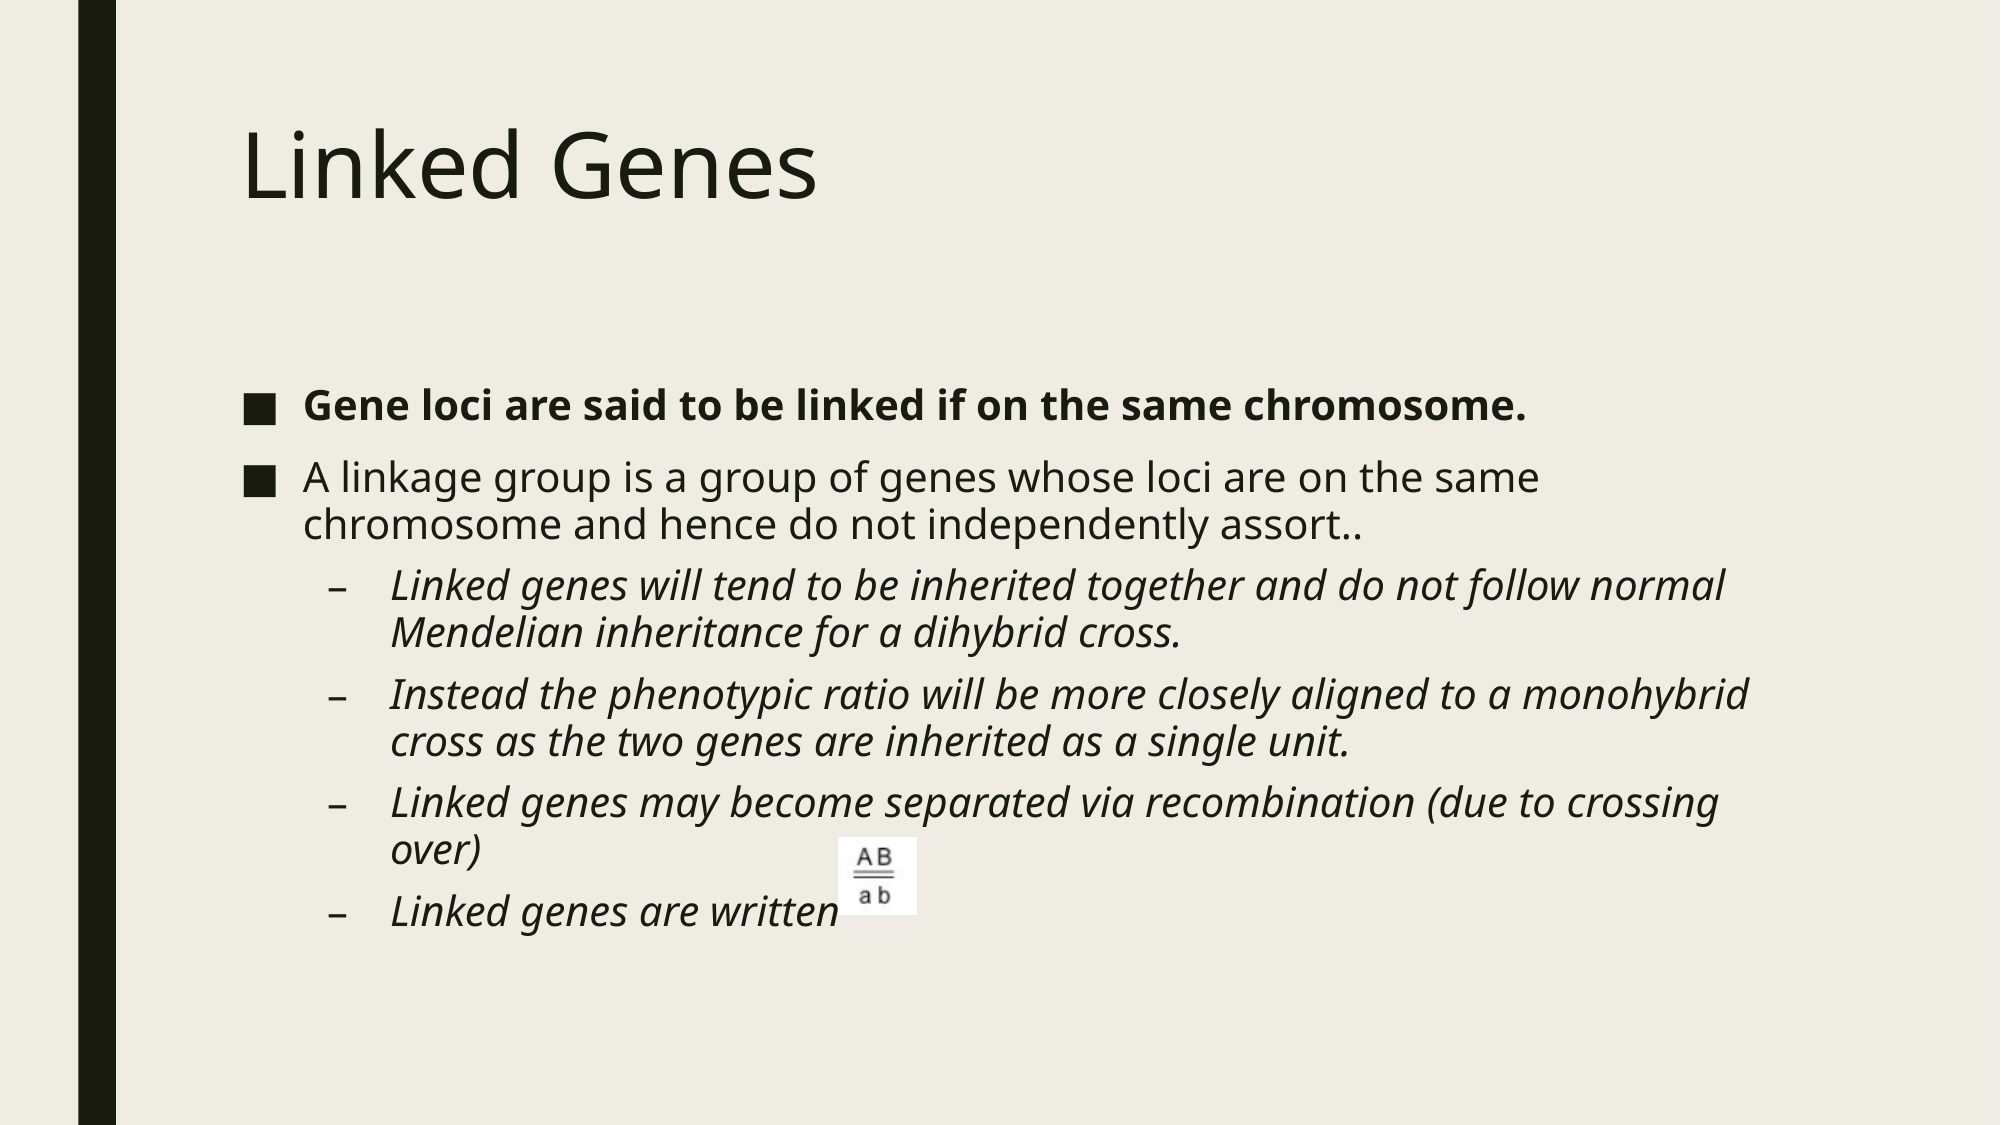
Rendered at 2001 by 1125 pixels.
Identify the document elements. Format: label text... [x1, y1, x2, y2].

title Linked Genes [225, 112, 1800, 357]
picture [838, 837, 917, 915]
list Gene loci are said to be linked if on the same chromosome. A linkage group is a group of genes whose loci are on the same chromosome and hence do not independently assort.. Linked genes will tend to be inherited together and do not follow normal Mendelian inheritance for a dihybrid cross. Instead the phenotypic ratio will be more closely aligned to a monohybrid cross as the two genes are inherited as a single unit. Linked genes may become separated via recombination (due to crossing over) Linked genes are written [225, 375, 1800, 963]
